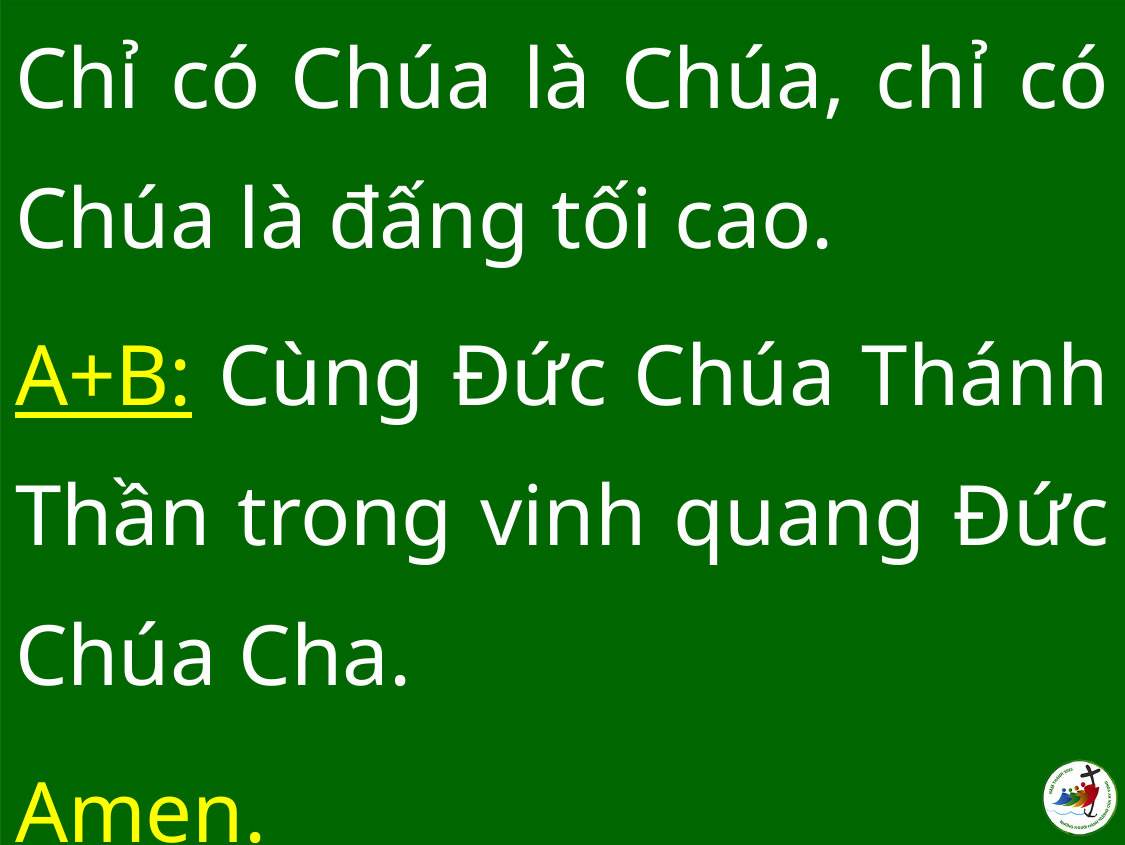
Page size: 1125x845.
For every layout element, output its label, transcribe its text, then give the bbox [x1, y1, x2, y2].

list Chỉ có Chúa là Chúa, chỉ có Chúa là đấng tối cao. A+B: Cùng Đức Chúa Thánh Thần trong vinh quang Đức Chúa Cha. Amen. [0, 0, 1125, 845]
